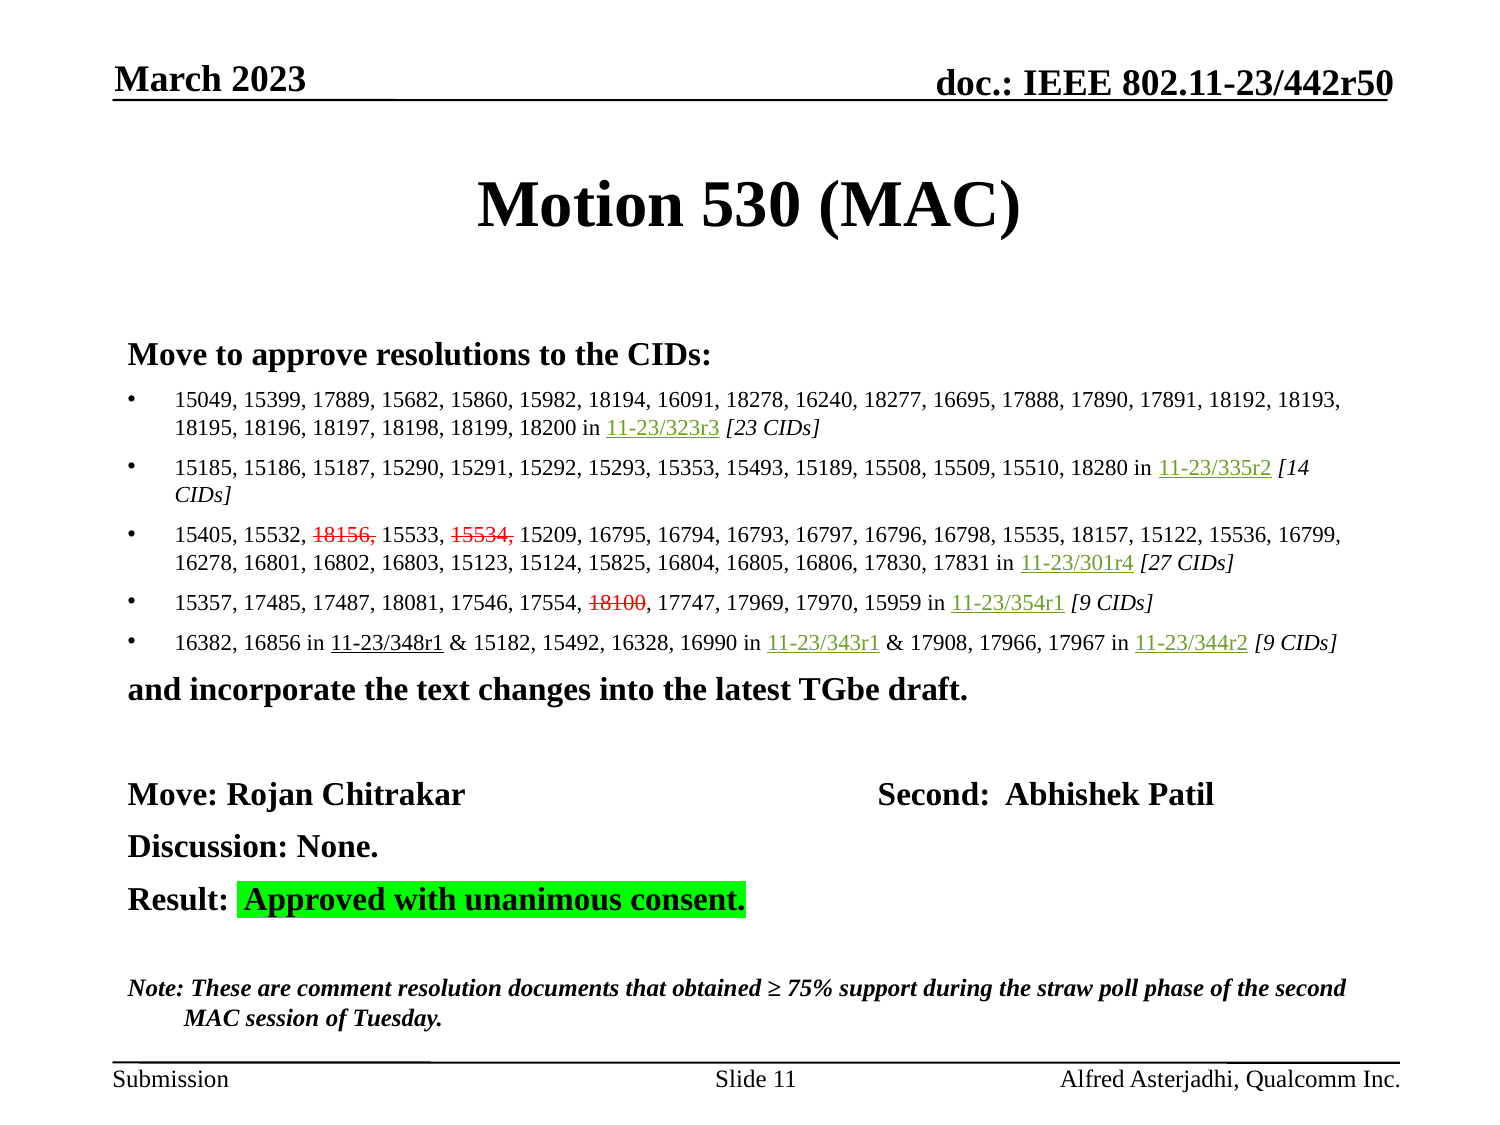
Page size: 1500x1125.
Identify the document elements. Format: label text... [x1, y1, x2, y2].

title Motion 530 (MAC) [112, 112, 1388, 288]
list Move to approve resolutions to the CIDs: 15049, 15399, 17889, 15682, 15860, 15982, 18194, 16091, 18278, 16240, 18277, 16695, 17888, 17890, 17891, 18192, 18193, 18195, 18196, 18197, 18198, 18199, 18200 in 11-23/323r3 [23 CIDs] 15185, 15186, 15187, 15290, 15291, 15292, 15293, 15353, 15493, 15189, 15508, 15509, 15510, 18280 in 11-23/335r2 [14 CIDs] 15405, 15532, 18156, 15533, 15534, 15209, 16795, 16794, 16793, 16797, 16796, 16798, 15535, 18157, 15122, 15536, 16799, 16278, 16801, 16802, 16803, 15123, 15124, 15825, 16804, 16805, 16806, 17830, 17831 in 11-23/301r4 [27 CIDs] 15357, 17485, 17487, 18081, 17546, 17554, 18100, 17747, 17969, 17970, 15959 in 11-23/354r1 [9 CIDs] 16382, 16856 in 11-23/348r1 & 15182, 15492, 16328, 16990 in 11-23/343r1 & 17908, 17966, 17967 in 11-23/344r2 [9 CIDs] and incorporate the text changes into the latest TGbe draft. Move: Rojan Chitrakar Second: Abhishek Patil Discussion: None. Result: Approved with unanimous consent. Note: These are comment resolution documents that obtained ≥ 75% support during the straw poll phase of the second MAC session of Tuesday. [112, 324, 1388, 1063]
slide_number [114, 54, 423, 100]
slide_number Slide 11 [712, 1061, 800, 1123]
footer Alfred Asterjadhi, Qualcomm Inc. [878, 1061, 1402, 1093]
